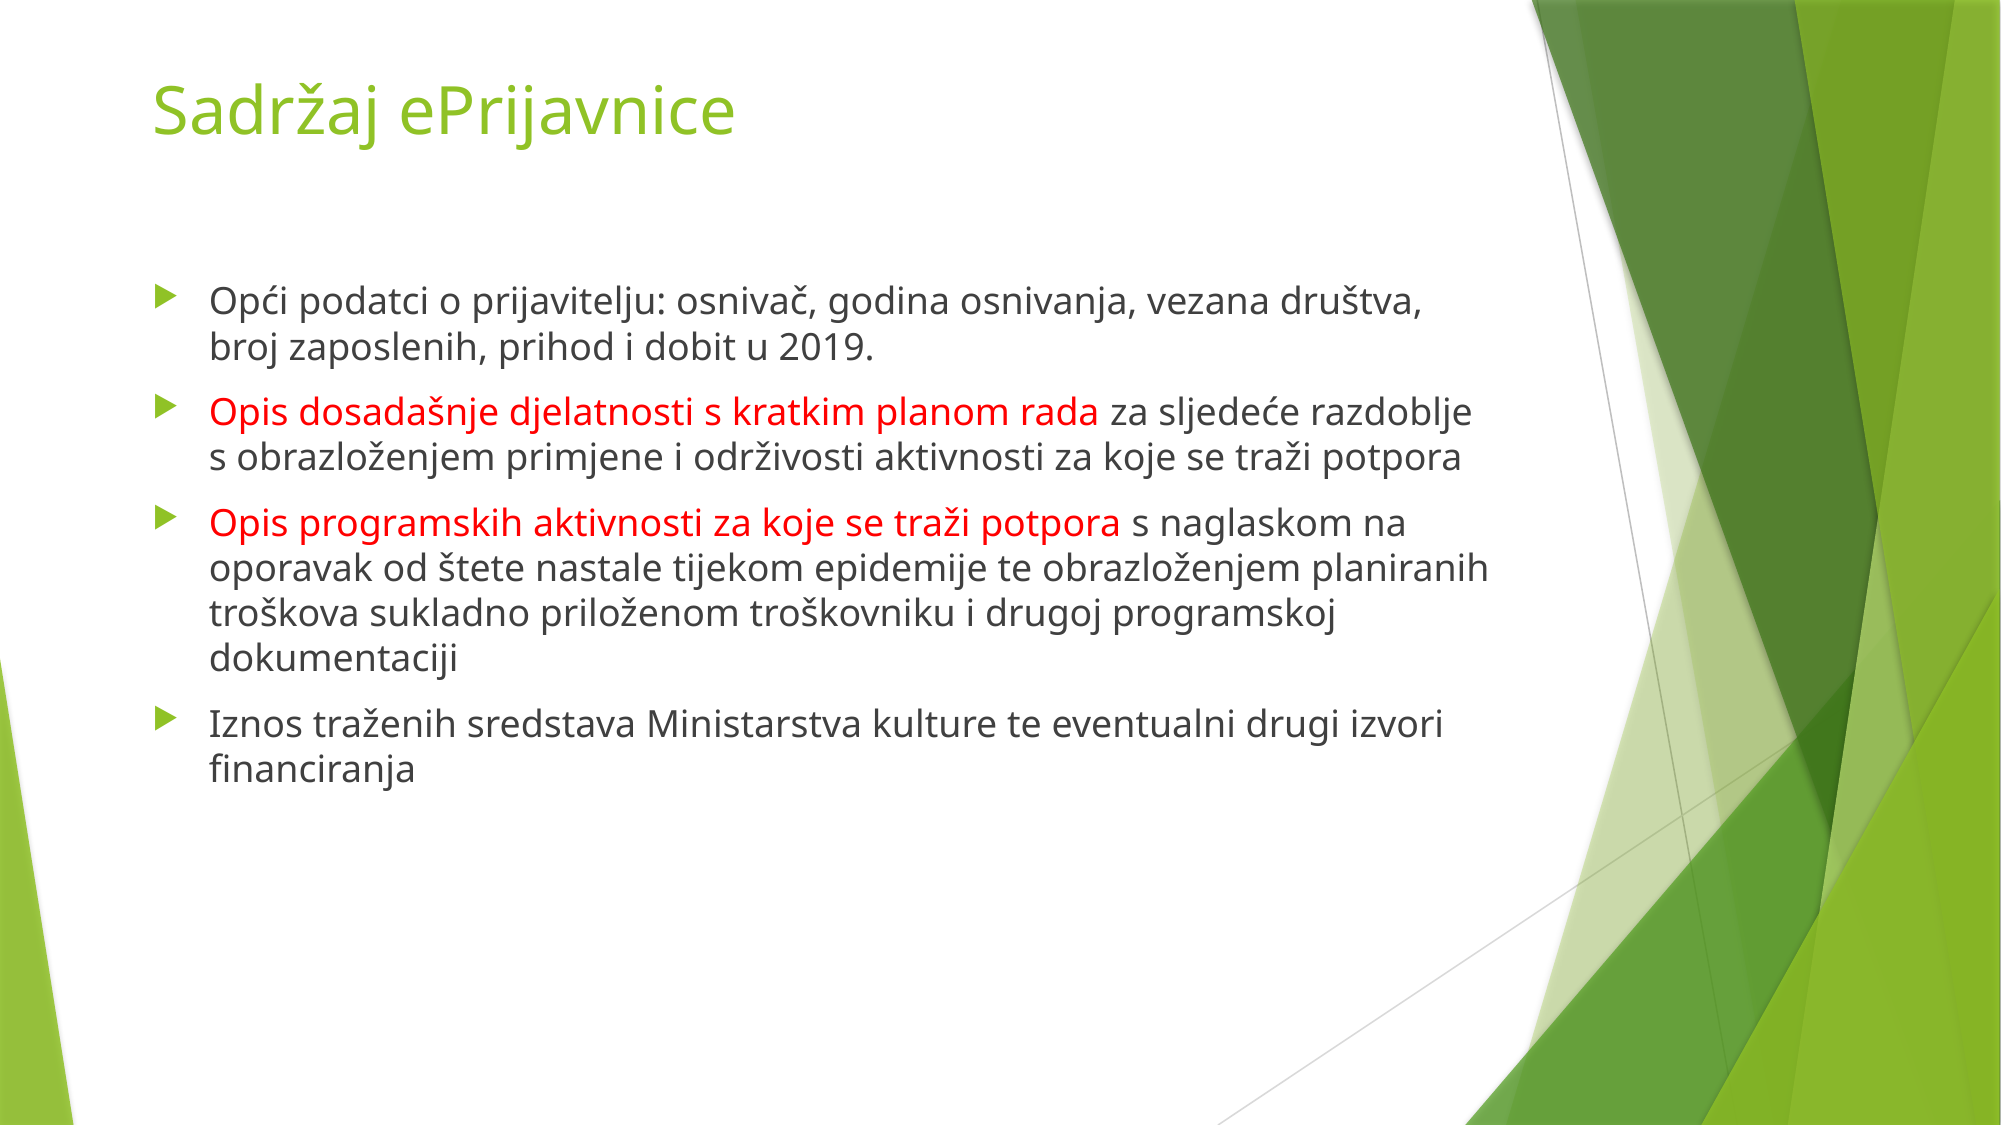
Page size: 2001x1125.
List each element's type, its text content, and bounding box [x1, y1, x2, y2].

title Sadržaj ePrijavnice [137, 59, 1863, 158]
list Opći podatci o prijavitelju: osnivač, godina osnivanja, vezana društva, broj zaposlenih, prihod i dobit u 2019. Opis dosadašnje djelatnosti s kratkim planom rada za sljedeće razdoblje s obrazloženjem primjene i održivosti aktivnosti za koje se traži potpora Opis programskih aktivnosti za koje se traži potpora s naglaskom na oporavak od štete nastale tijekom epidemije te obrazloženjem planiranih troškova sukladno priloženom troškovniku i drugoj programskoj dokumentaciji Iznos traženih sredstava Ministarstva kulture te eventualni drugi izvori financiranja [137, 270, 1516, 1014]
